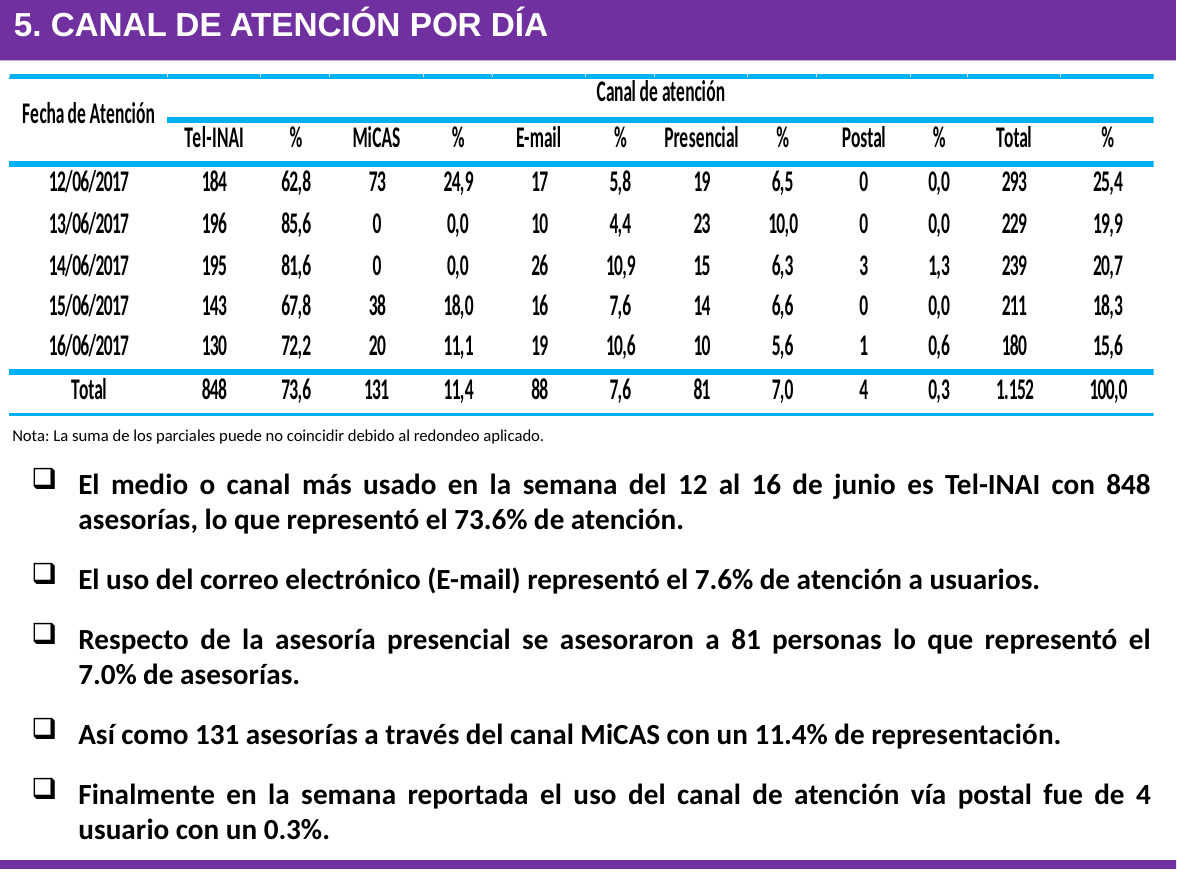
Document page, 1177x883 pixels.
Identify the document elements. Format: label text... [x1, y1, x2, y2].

picture [8, 74, 1156, 418]
text_box Nota: La suma de los parciales puede no coincidir debido al redondeo aplicado. [0, 417, 801, 453]
text_box El medio o canal más usado en la semana del 12 al 16 de junio es Tel-INAI con 848 asesorías, lo que representó el 73.6% de atención. El uso del correo electrónico (E-mail) representó el 7.6% de atención a usuarios. Respecto de la asesoría presencial se asesoraron a 81 personas lo que representó el 7.0% de asesorías. Así como 131 asesorías a través del canal MiCAS con un 11.4% de representación. Finalmente en la semana reportada el uso del canal de atención vía postal fue de 4 usuario con un 0.3%. [16, 458, 1167, 853]
text_box 5. Canal de atención por día [0, 0, 1167, 51]
